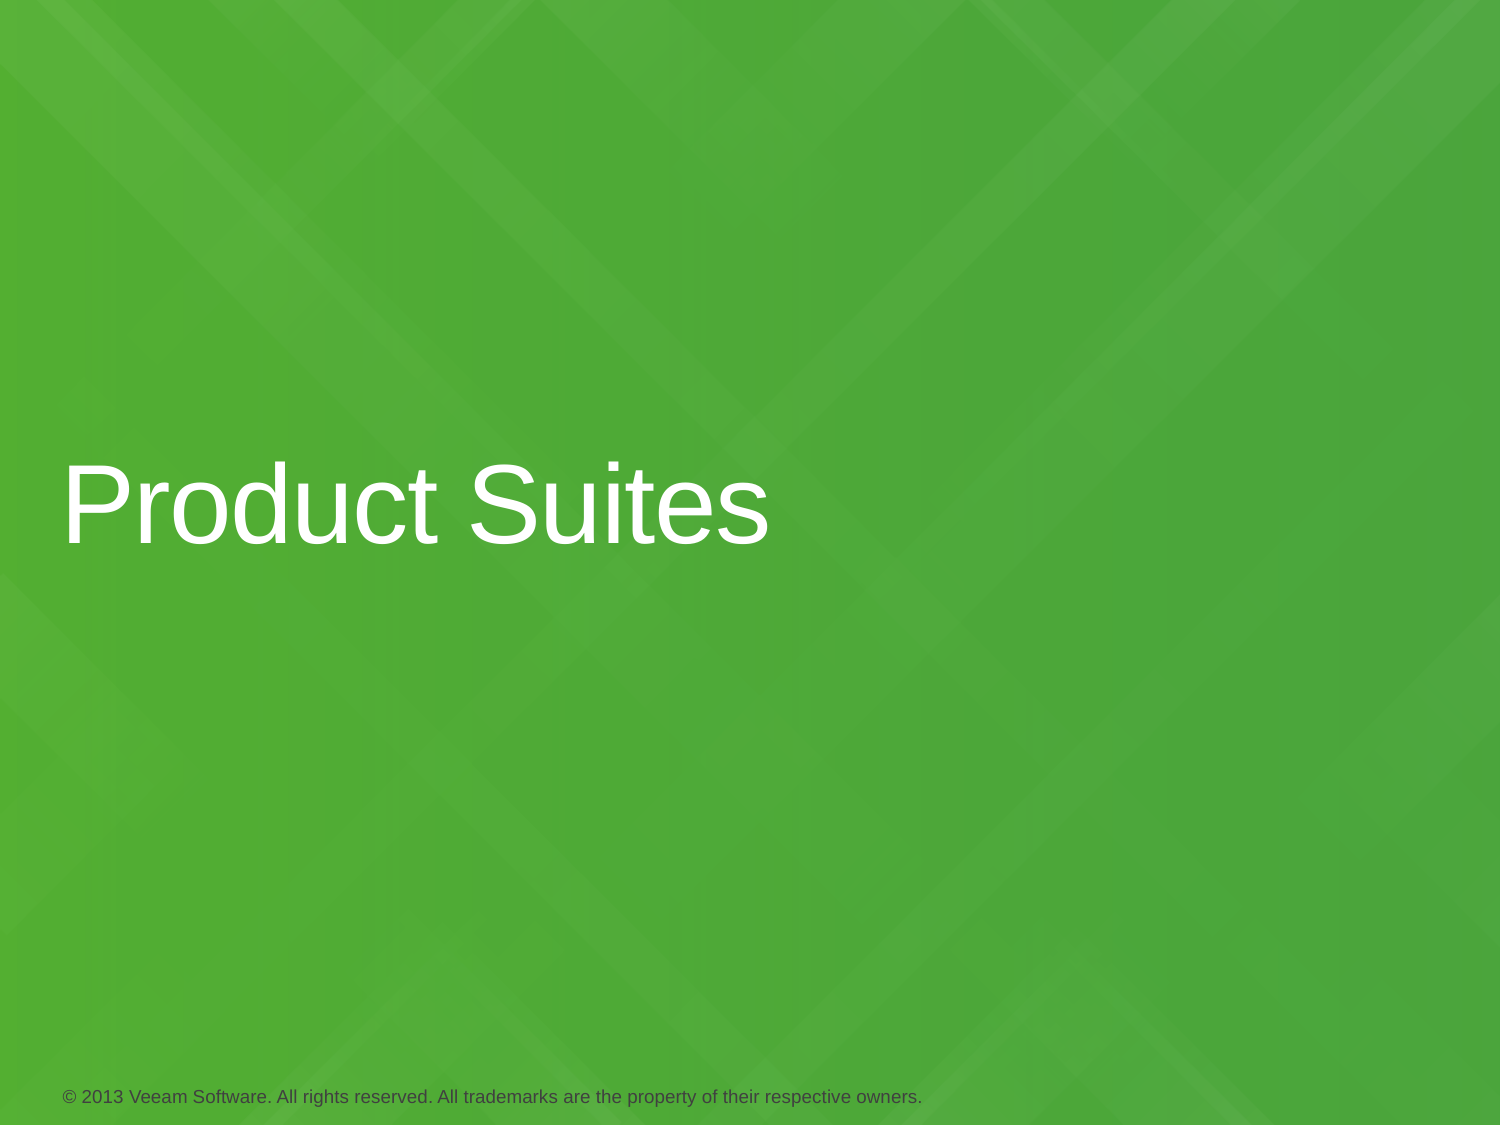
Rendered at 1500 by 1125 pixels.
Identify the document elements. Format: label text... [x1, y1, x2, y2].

picture [0, 0, 1500, 1125]
list Product Suites [60, 446, 1442, 570]
